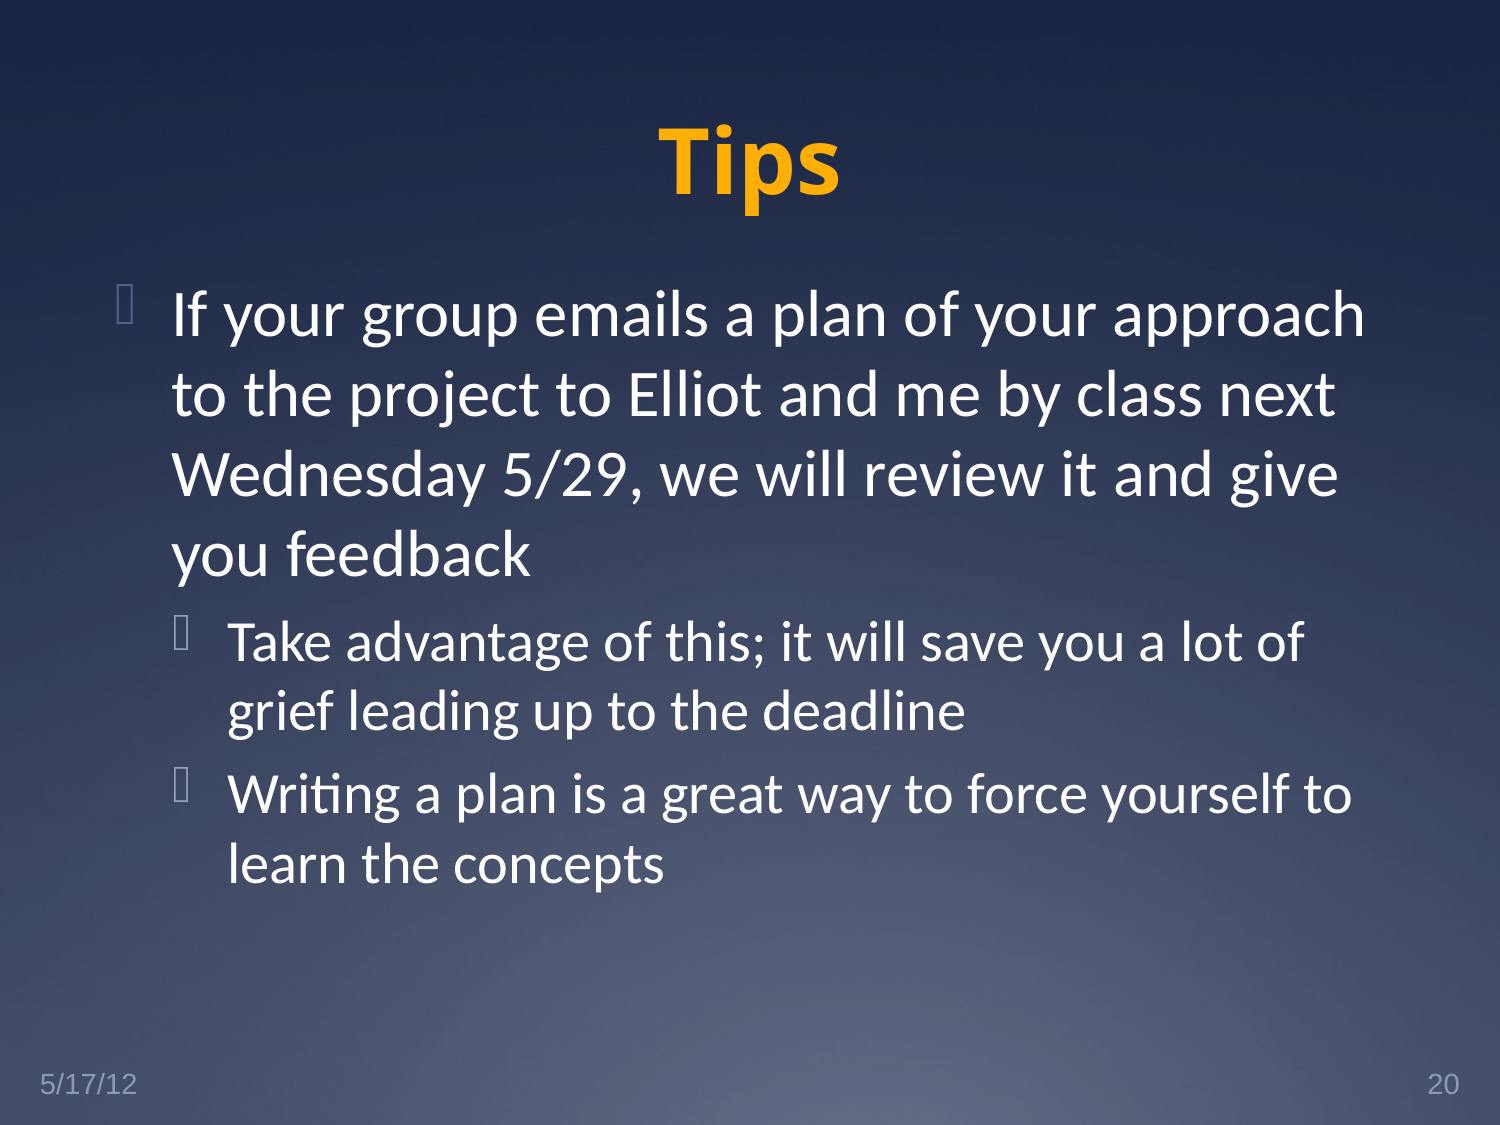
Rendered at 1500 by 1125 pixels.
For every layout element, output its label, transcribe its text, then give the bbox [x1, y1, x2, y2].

title Tips [37, 95, 1463, 225]
slide_number 20 [1374, 1052, 1475, 1113]
list If your group emails a plan of your approach to the project to Elliot and me by class next Wednesday 5/29, we will review it and give you feedback Take advantage of this; it will save you a lot of grief leading up to the deadline Writing a plan is a great way to force yourself to learn the concepts [99, 262, 1400, 1050]
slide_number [24, 1052, 288, 1113]
